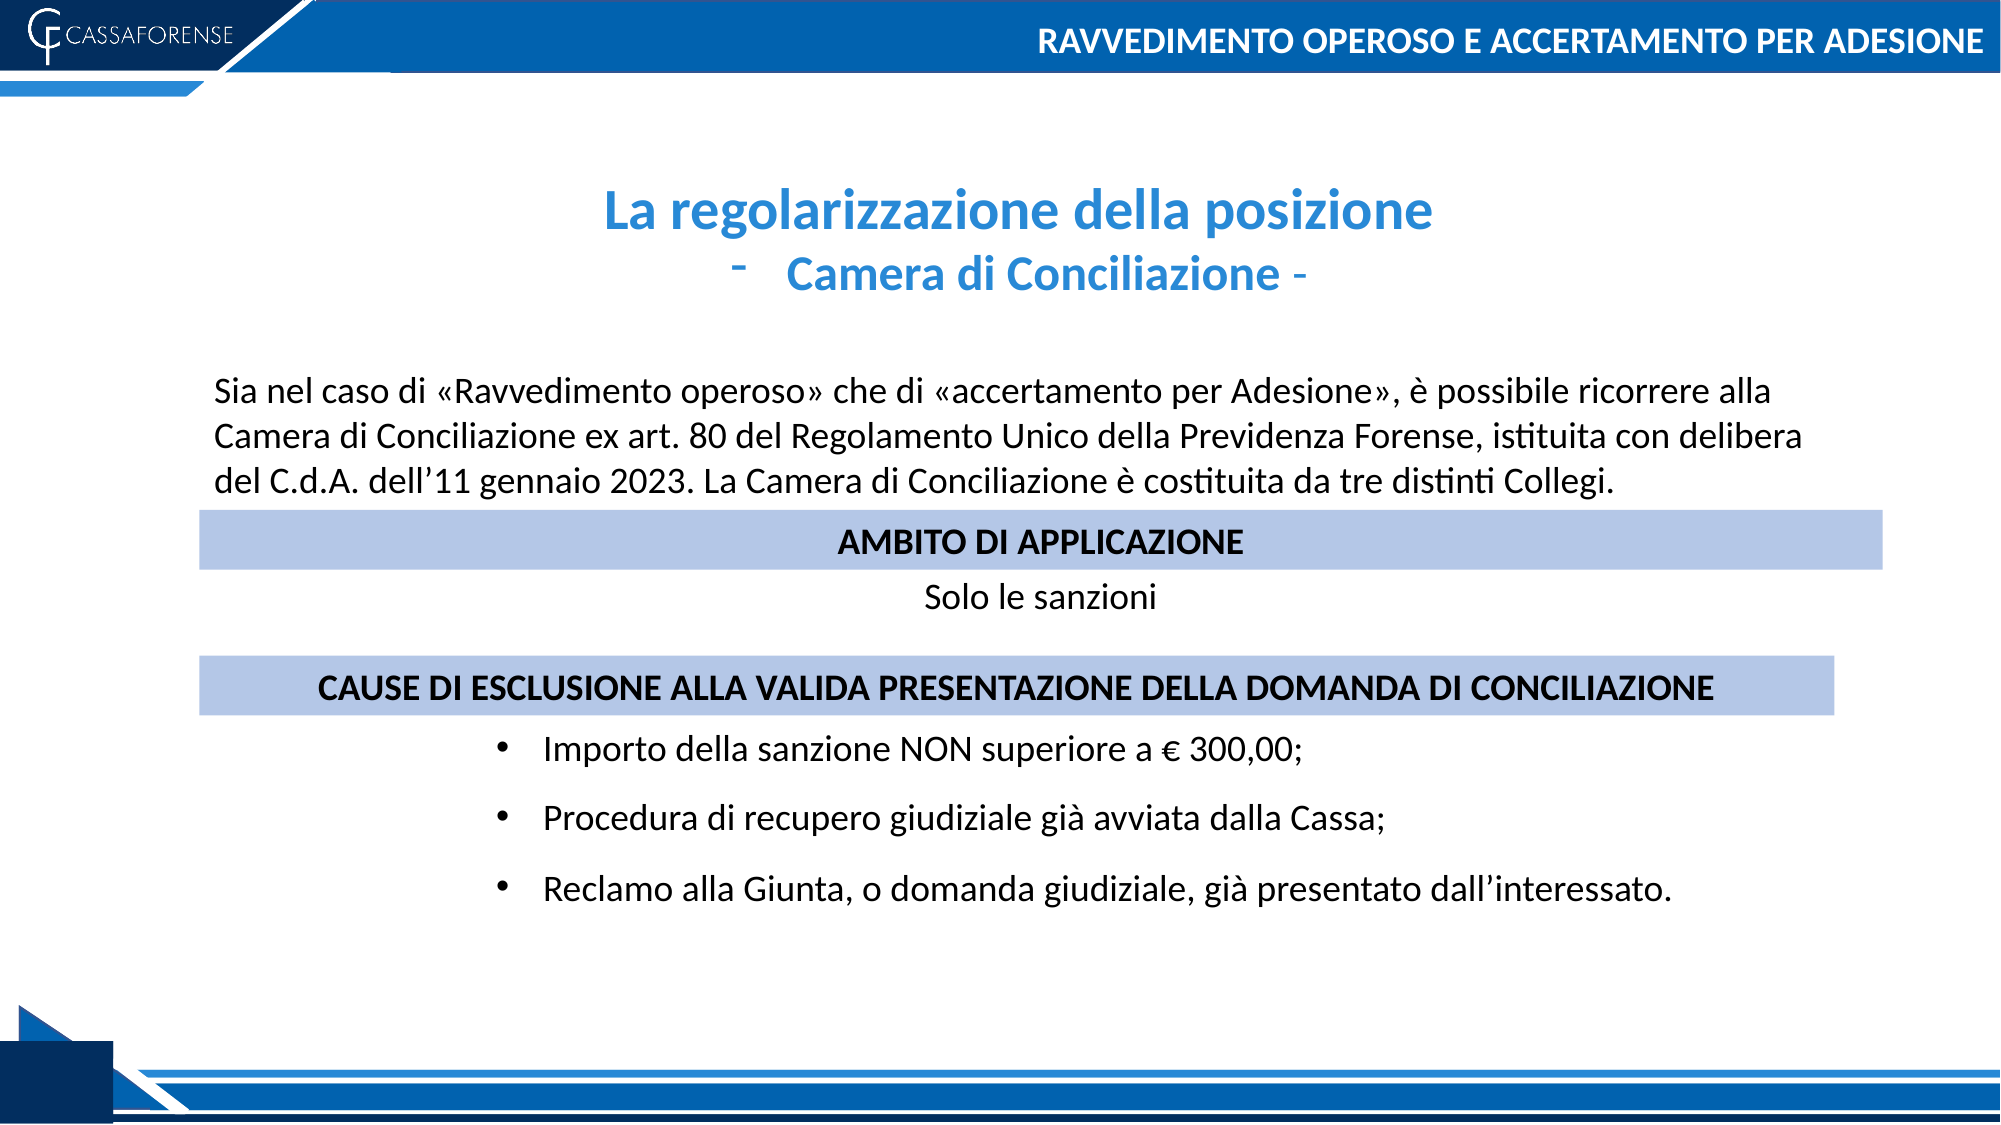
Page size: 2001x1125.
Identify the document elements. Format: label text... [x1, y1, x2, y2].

text_box CAUSE DI ESCLUSIONE ALLA VALIDA PRESENTAZIONE DELLA DOMANDA DI CONCILIAZIONE [199, 655, 1835, 716]
text_box Reclamo alla Giunta, o domanda giudiziale, già presentato dall’interessato. [481, 856, 1883, 916]
picture [19, 0, 241, 73]
text_box Solo le sanzioni [199, 564, 1883, 625]
text_box Importo della sanzione NON superiore a € 300,00; [481, 716, 1883, 776]
text_box La regolarizzazione della posizione Camera di Conciliazione - [155, 163, 1883, 309]
text_box Procedura di recupero giudiziale già avviata dalla Cassa; [481, 785, 1883, 846]
text_box AMBITO DI APPLICAZIONE [199, 509, 1883, 564]
title RAVVEDIMENTO OPEROSO E ACCERTAMENTO PER ADESIONE [296, 6, 2000, 77]
text_box Sia nel caso di «Ravvedimento operoso» che di «accertamento per Adesione», è possibile ricorrere alla Camera di Conciliazione ex art. 80 del Regolamento Unico della Previdenza Forense, istituita con delibera del C.d.A. dell’11 gennaio 2023. La Camera di Conciliazione è costituita da tre distinti Collegi. [199, 358, 1835, 509]
